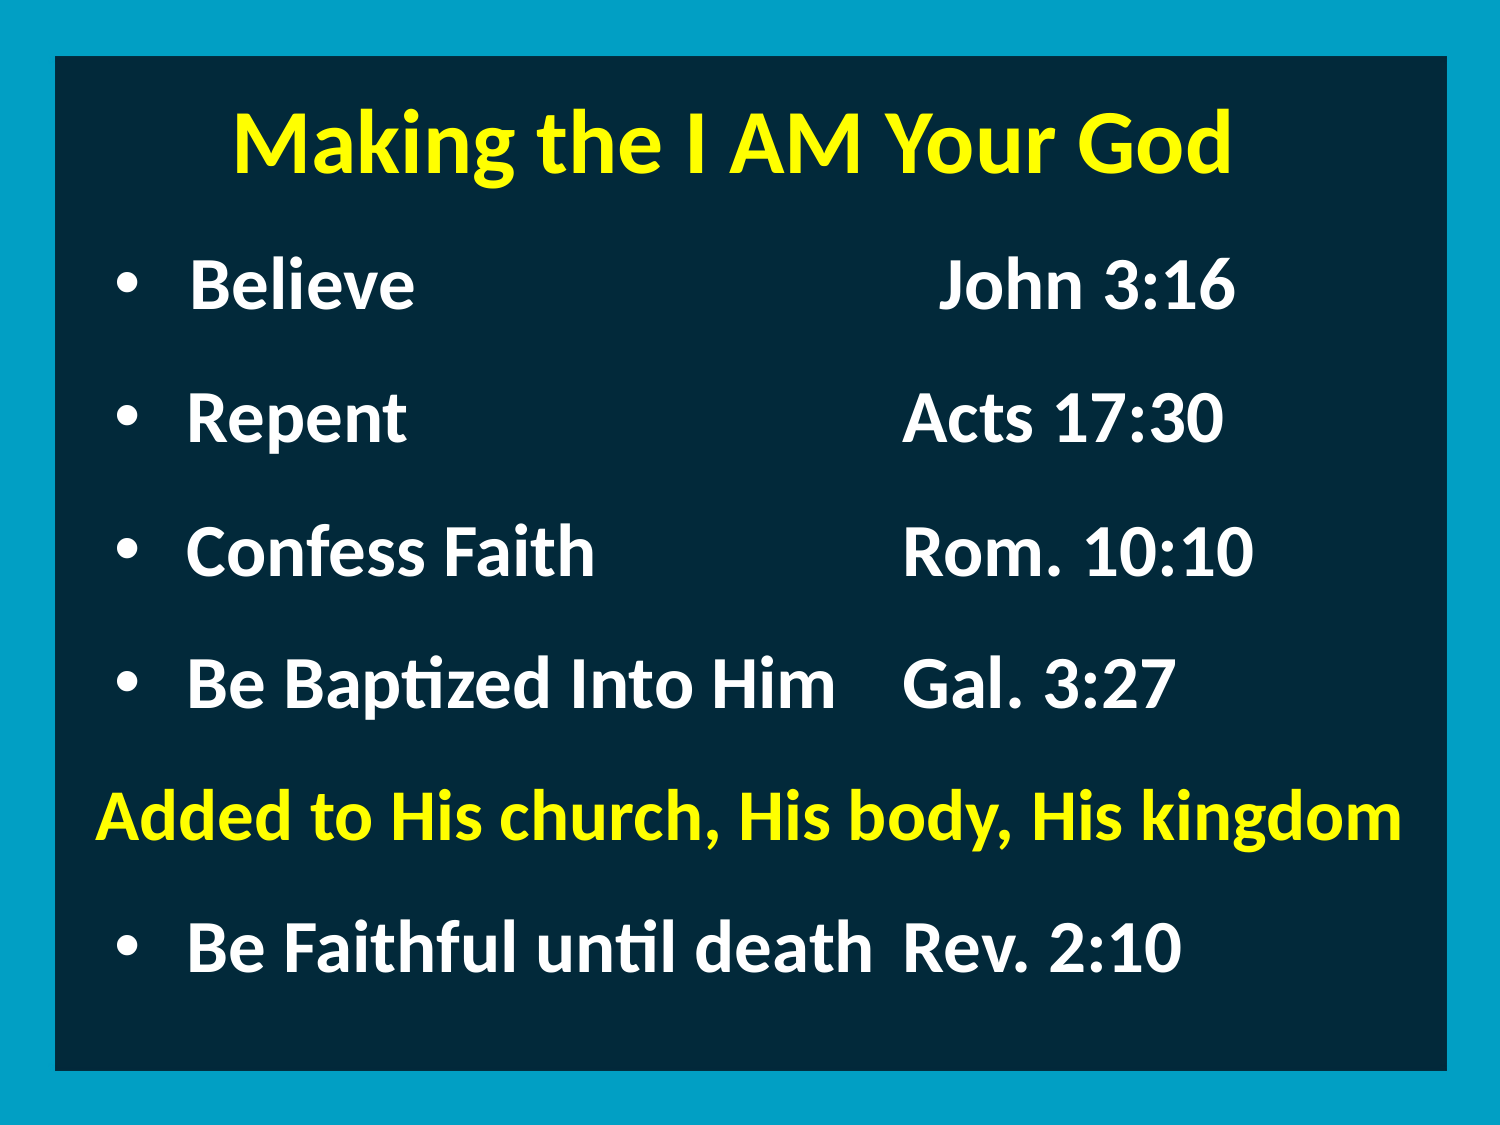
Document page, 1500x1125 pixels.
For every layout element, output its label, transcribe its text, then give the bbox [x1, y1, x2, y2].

list Making the I AM Your God Believe John 3:16 Repent Acts 17:30 Confess Faith Rom. 10:10 Be Baptized Into Him Gal. 3:27 Added to His church, His body, His kingdom Be Faithful until death Rev. 2:10 [62, 86, 1447, 1056]
